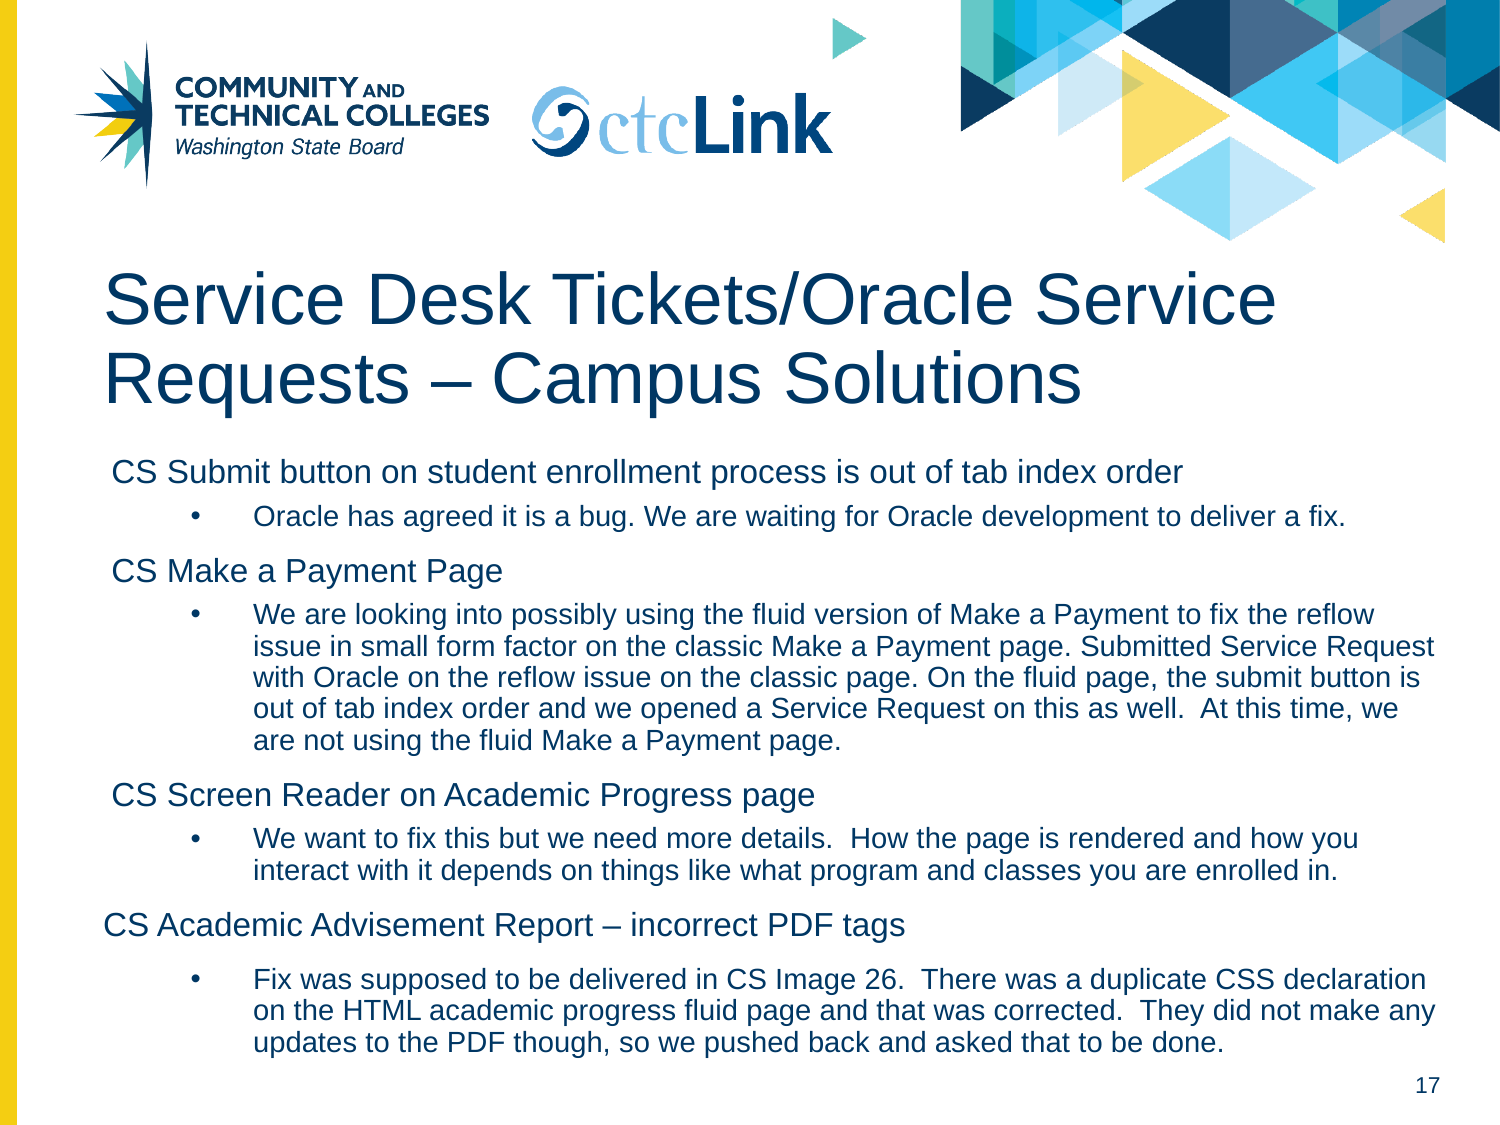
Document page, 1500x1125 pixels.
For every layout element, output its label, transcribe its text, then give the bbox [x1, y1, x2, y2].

list CS Submit button on student enrollment process is out of tab index order Oracle has agreed it is a bug. We are waiting for Oracle development to deliver a fix. CS Make a Payment Page We are looking into possibly using the fluid version of Make a Payment to fix the reflow issue in small form factor on the classic Make a Payment page. Submitted Service Request with Oracle on the reflow issue on the classic page. On the fluid page, the submit button is out of tab index order and we opened a Service Request on this as well. At this time, we are not using the fluid Make a Payment page. CS Screen Reader on Academic Progress page We want to fix this but we need more details. How the page is rendered and how you interact with it depends on things like what program and classes you are enrolled in. CS Academic Advisement Report – incorrect PDF tags Fix was supposed to be delivered in CS Image 26. There was a duplicate CSS declaration on the HTML academic progress fluid page and that was corrected. They did not make any updates to the PDF though, so we pushed back and asked that to be done. [88, 447, 1456, 1064]
picture [17, 0, 1500, 243]
slide_number 17 [1378, 1063, 1456, 1103]
title Service Desk Tickets/Oracle Service Requests – Campus Solutions [88, 254, 1456, 385]
